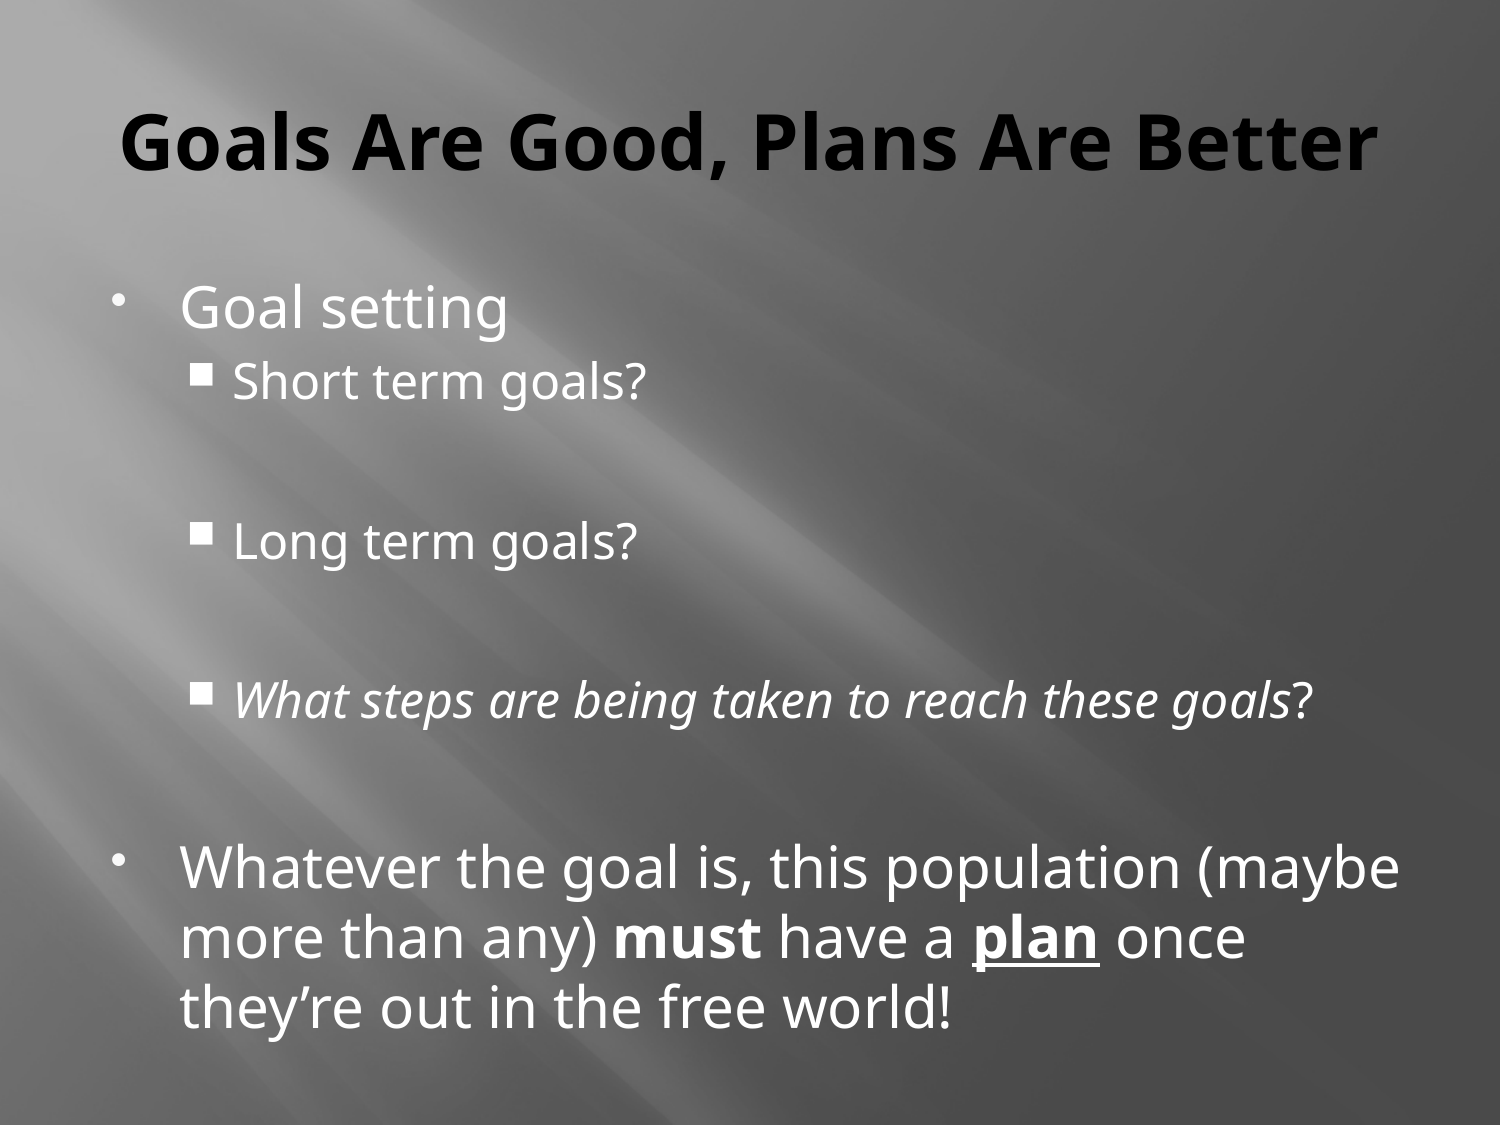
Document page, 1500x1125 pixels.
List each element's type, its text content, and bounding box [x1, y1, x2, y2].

title Goals Are Good, Plans Are Better [75, 45, 1425, 233]
list Goal setting Short term goals? Long term goals? What steps are being taken to reach these goals? Whatever the goal is, this population (maybe more than any) must have a plan once they’re out in the free world! [75, 262, 1425, 1035]
